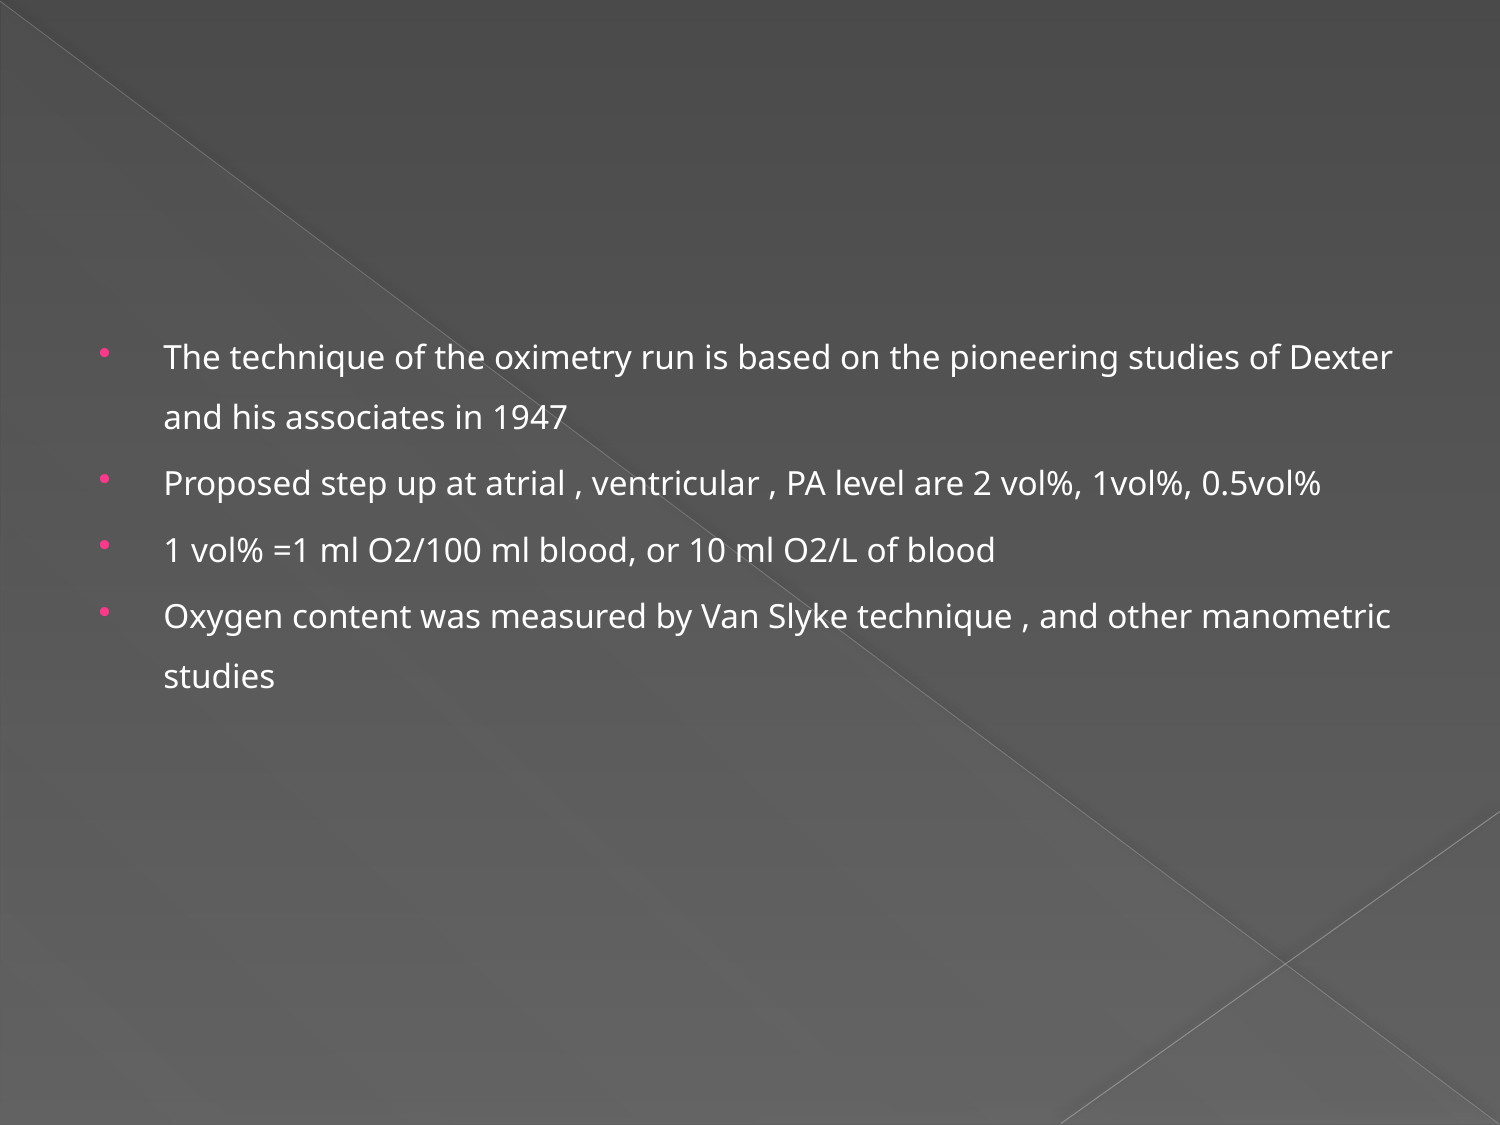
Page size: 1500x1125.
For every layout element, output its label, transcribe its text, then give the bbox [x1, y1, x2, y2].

list The technique of the oximetry run is based on the pioneering studies of Dexter and his associates in 1947 Proposed step up at atrial , ventricular , PA level are 2 vol%, 1vol%, 0.5vol% 1 vol% =1 ml O2/100 ml blood, or 10 ml O2/L of blood Oxygen content was measured by Van Slyke technique , and other manometric studies [75, 308, 1425, 1059]
